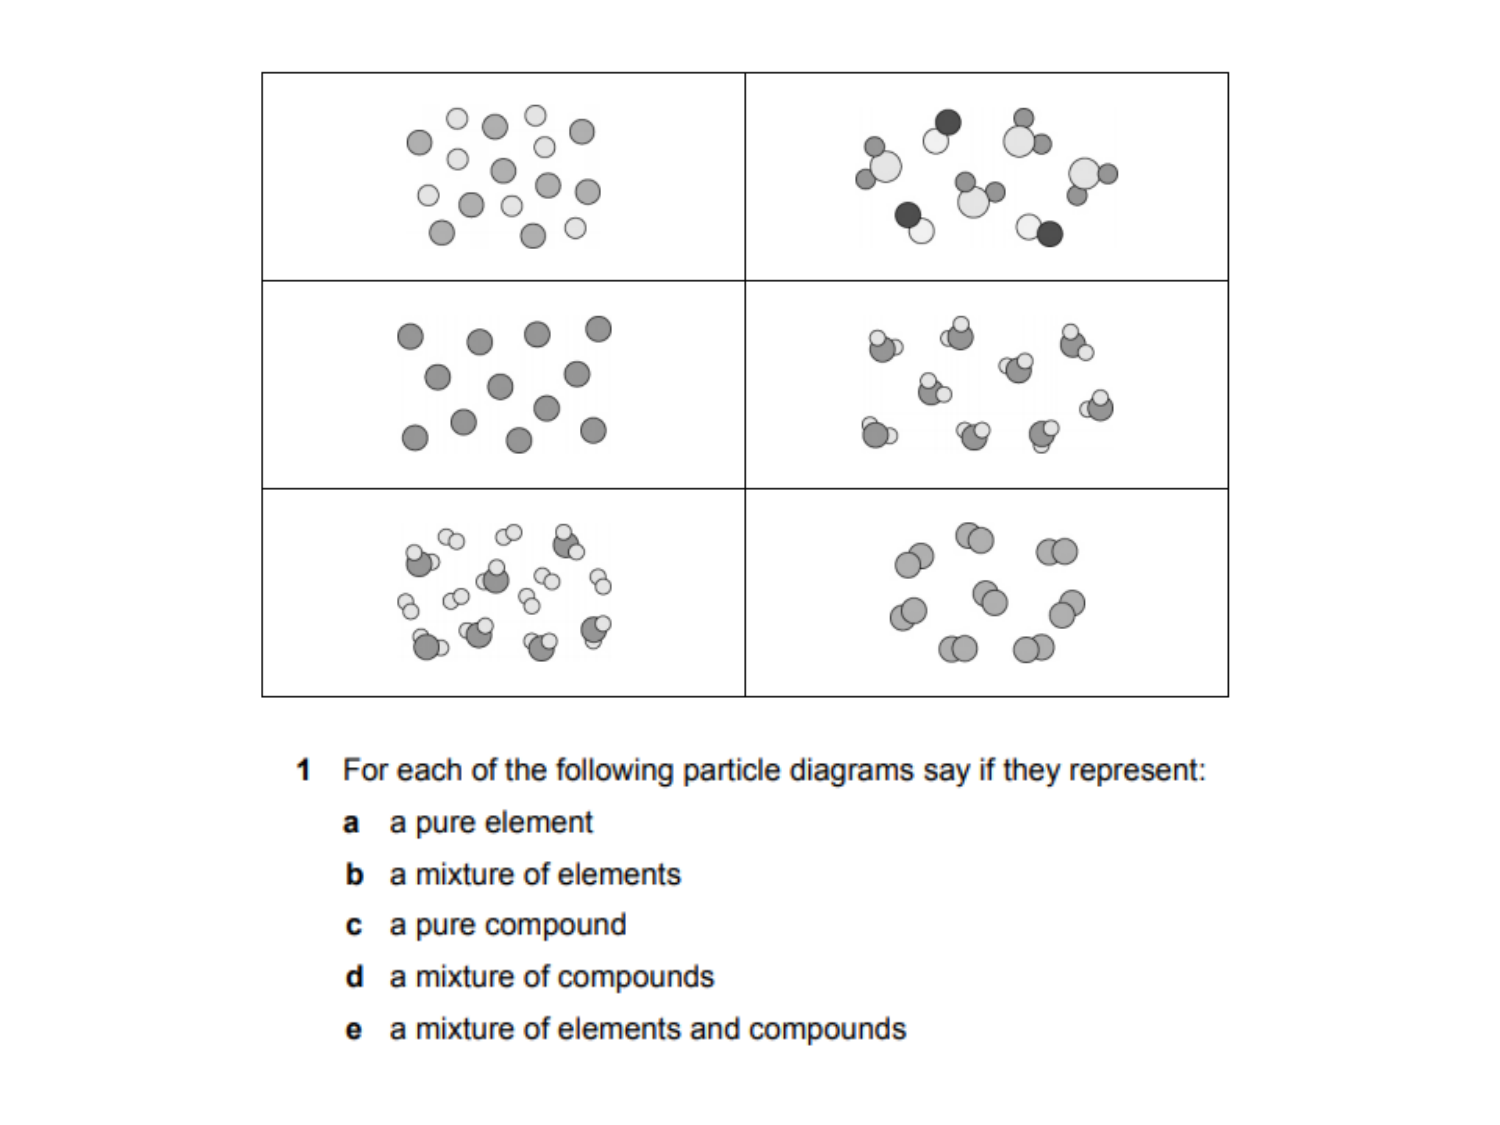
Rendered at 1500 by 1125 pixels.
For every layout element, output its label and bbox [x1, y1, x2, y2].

picture [284, 739, 1255, 1050]
picture [245, 66, 1256, 715]
